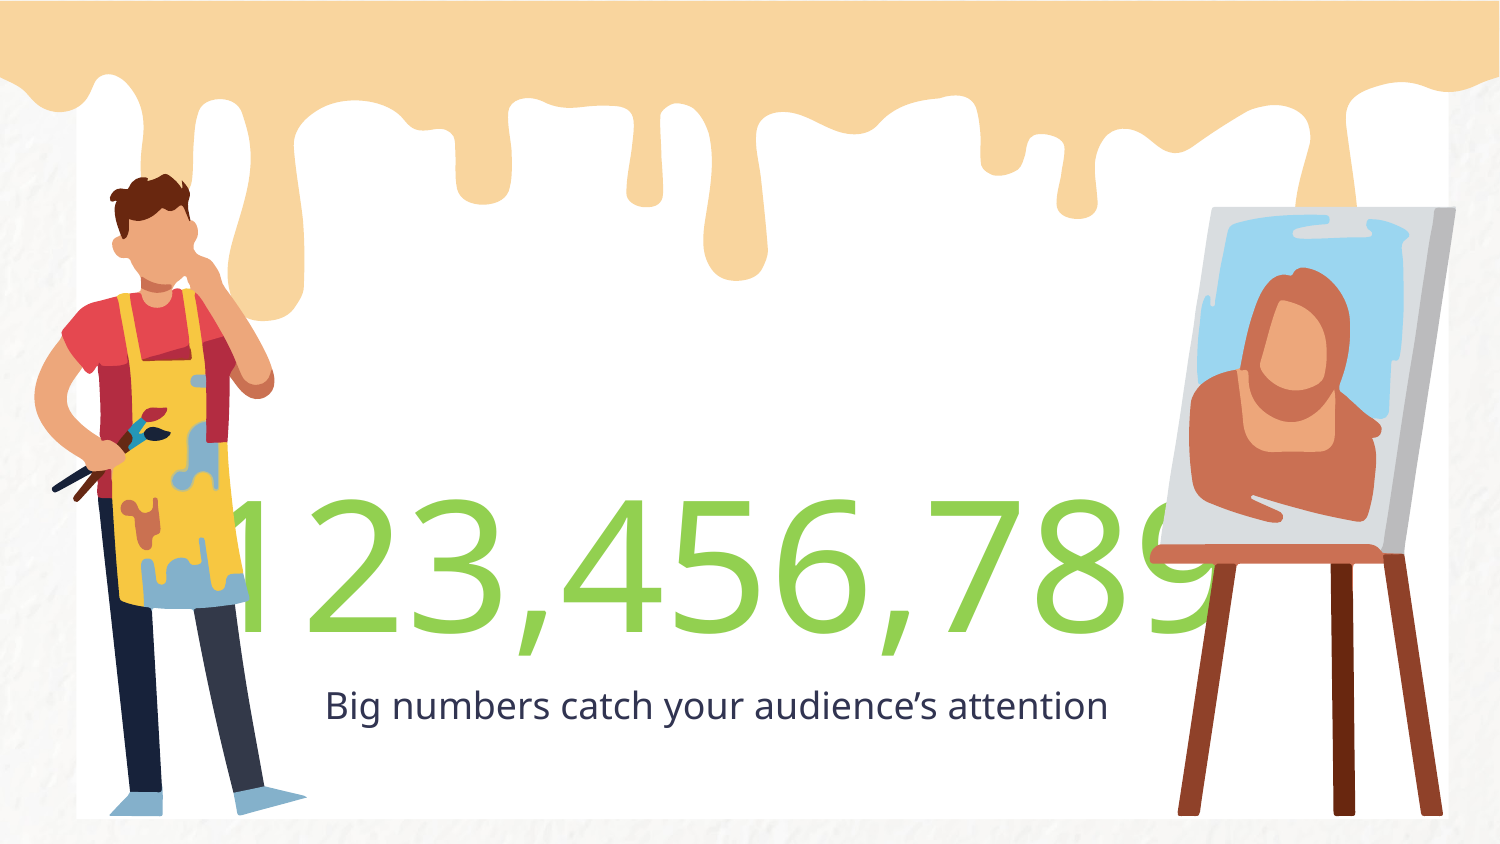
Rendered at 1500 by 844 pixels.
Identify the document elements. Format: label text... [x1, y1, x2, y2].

title 123,456,789 [312, 434, 1144, 667]
picture [0, 77, 1500, 844]
list Big numbers catch your audience’s attention [312, 667, 1144, 730]
